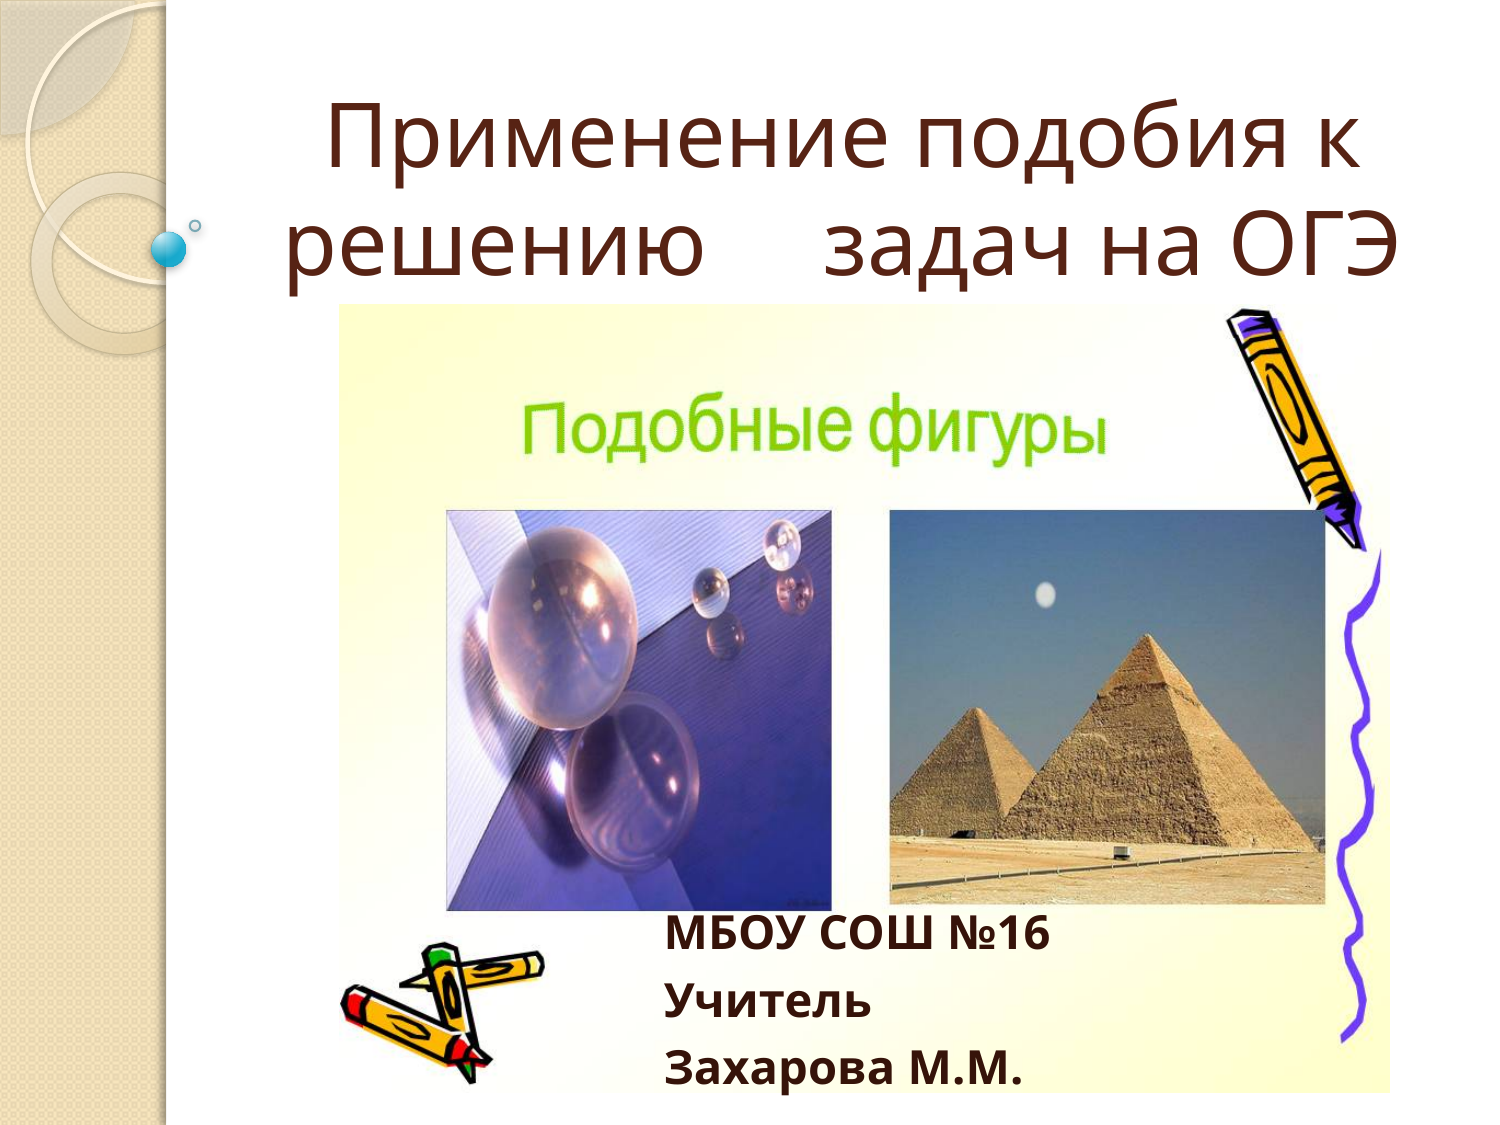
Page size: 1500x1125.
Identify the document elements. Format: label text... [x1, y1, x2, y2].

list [339, 304, 1391, 1093]
title Применение подобия к решению задач на ОГЭ [234, 59, 1450, 301]
